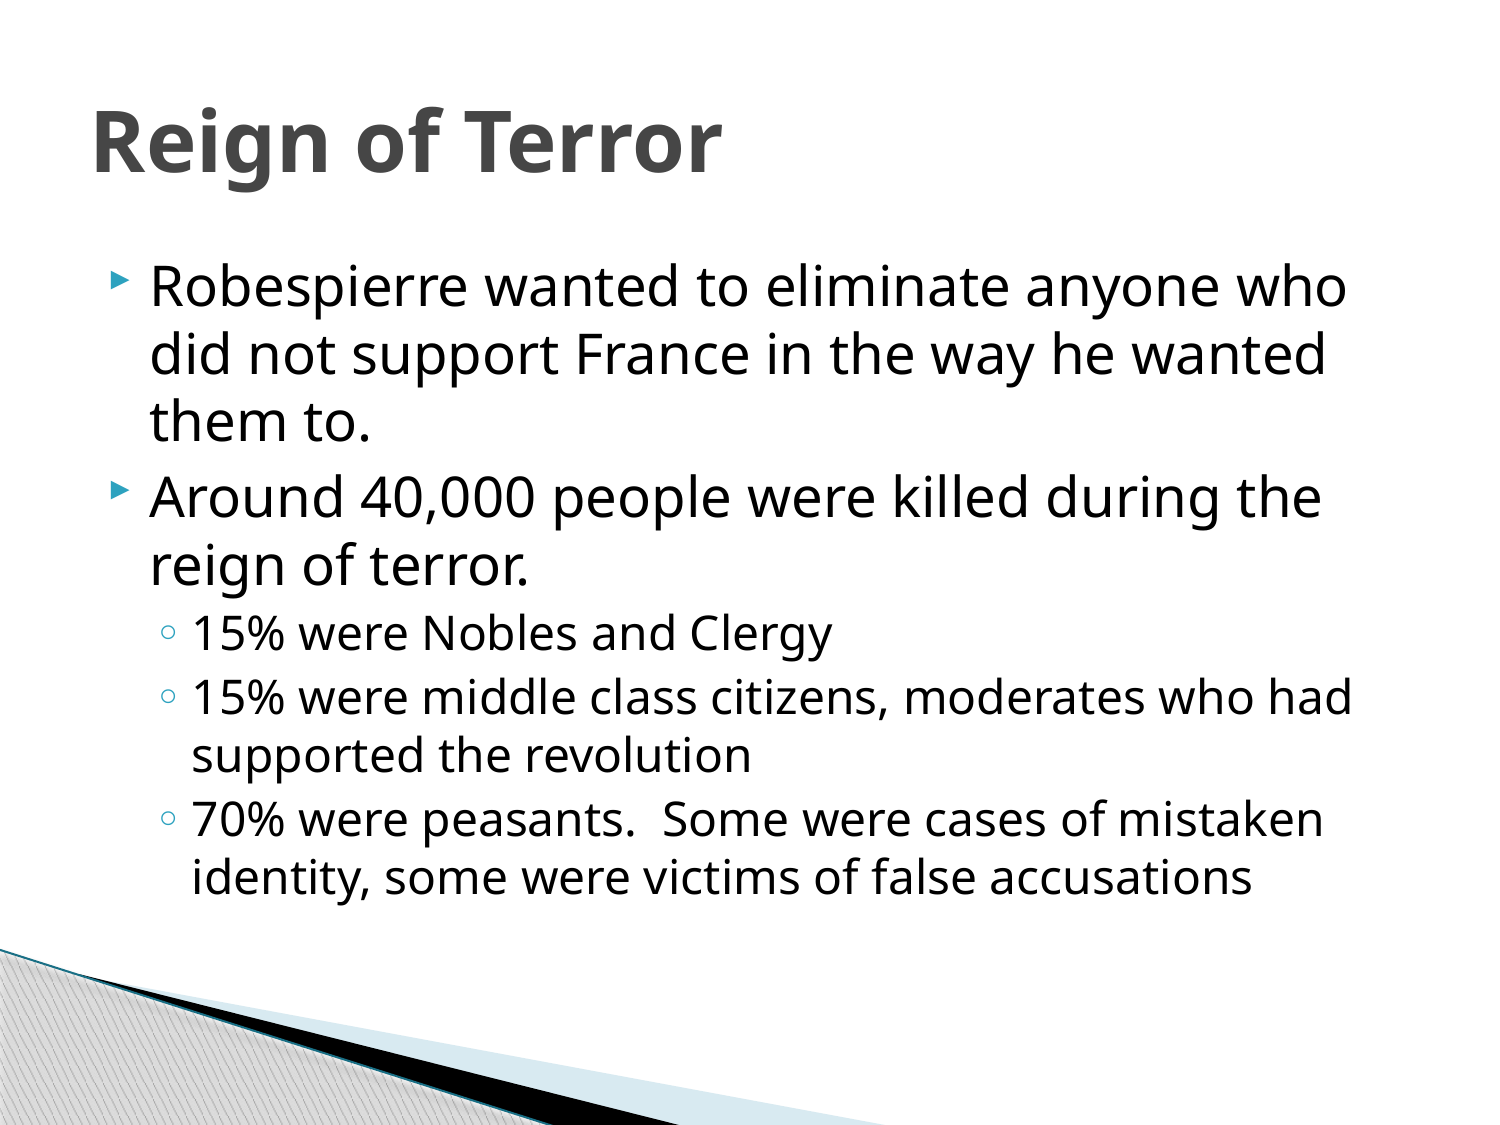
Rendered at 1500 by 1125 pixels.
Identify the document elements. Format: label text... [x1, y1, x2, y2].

title Reign of Terror [75, 45, 1425, 233]
list Robespierre wanted to eliminate anyone who did not support France in the way he wanted them to. Around 40,000 people were killed during the reign of terror. 15% were Nobles and Clergy 15% were middle class citizens, moderates who had supported the revolution 70% were peasants. Some were cases of mistaken identity, some were victims of false accusations [75, 243, 1425, 986]
